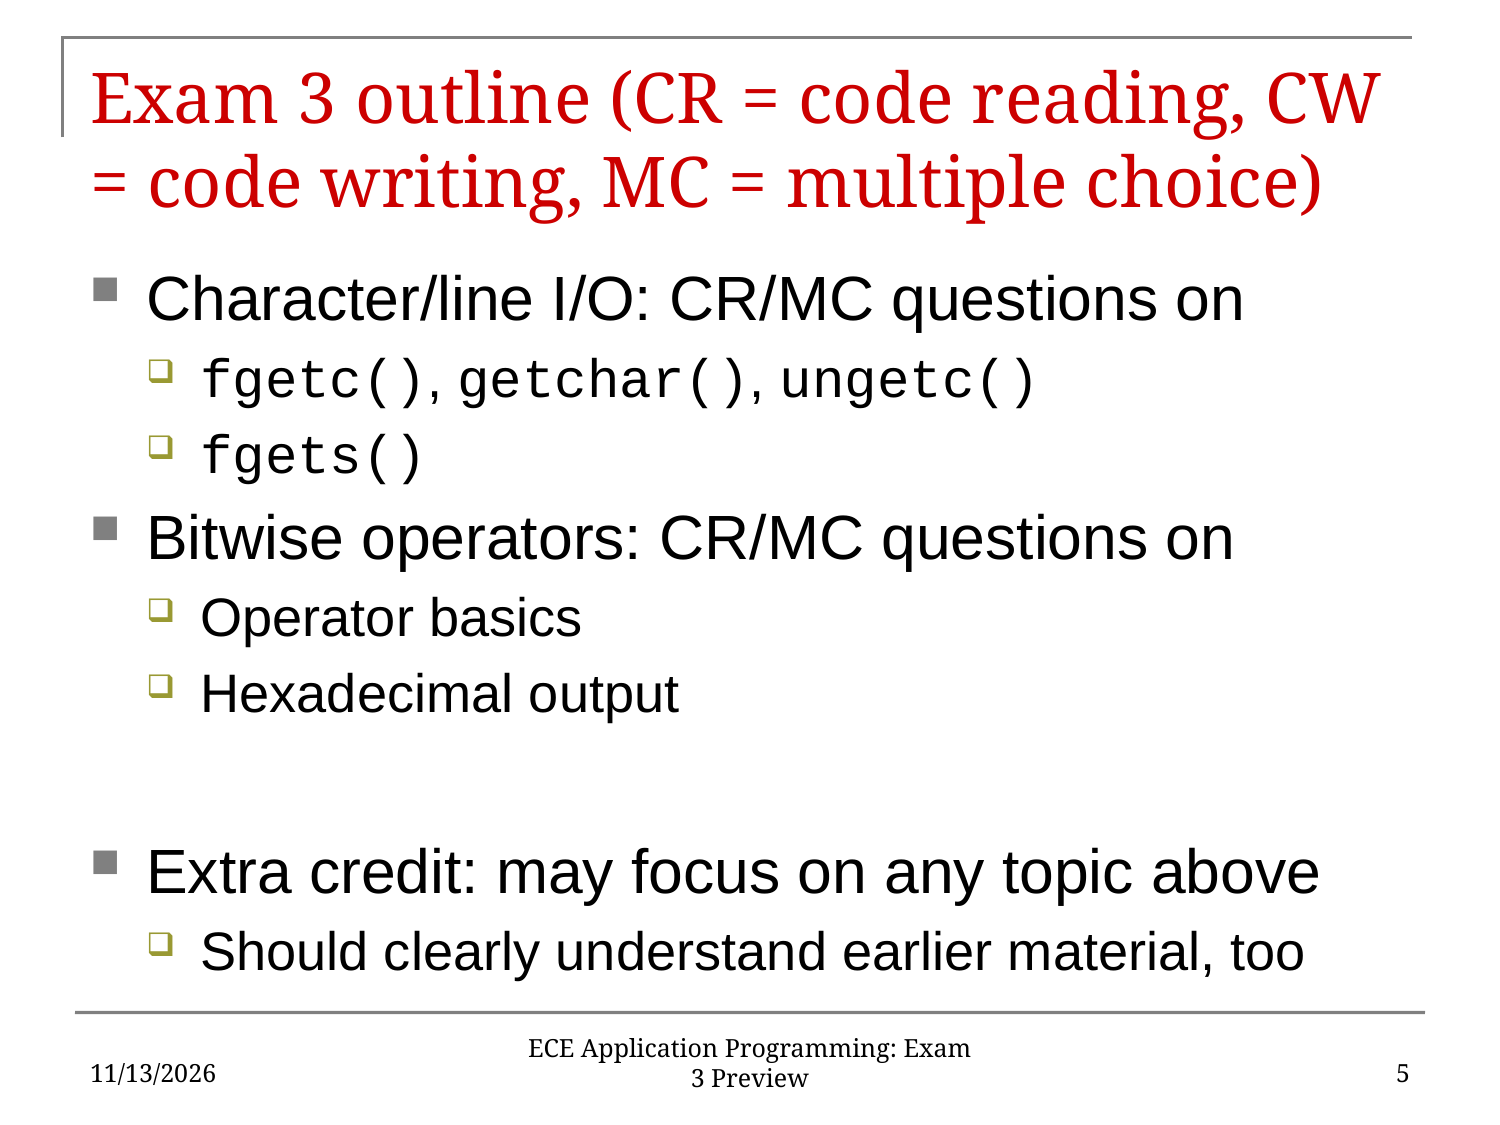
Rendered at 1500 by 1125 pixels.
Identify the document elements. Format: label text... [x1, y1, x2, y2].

slide_number 5 [1074, 1023, 1426, 1100]
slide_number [74, 1023, 426, 1100]
footer ECE Application Programming: Exam 3 Preview [512, 1024, 988, 1101]
title Exam 3 outline (CR = code reading, CW = code writing, MC = multiple choice) [75, 45, 1425, 249]
list Character/line I/O: CR/MC questions on fgetc(), getchar(), ungetc() fgets() Bitwise operators: CR/MC questions on Operator basics Hexadecimal output Extra credit: may focus on any topic above Should clearly understand earlier material, too [75, 249, 1425, 1006]
